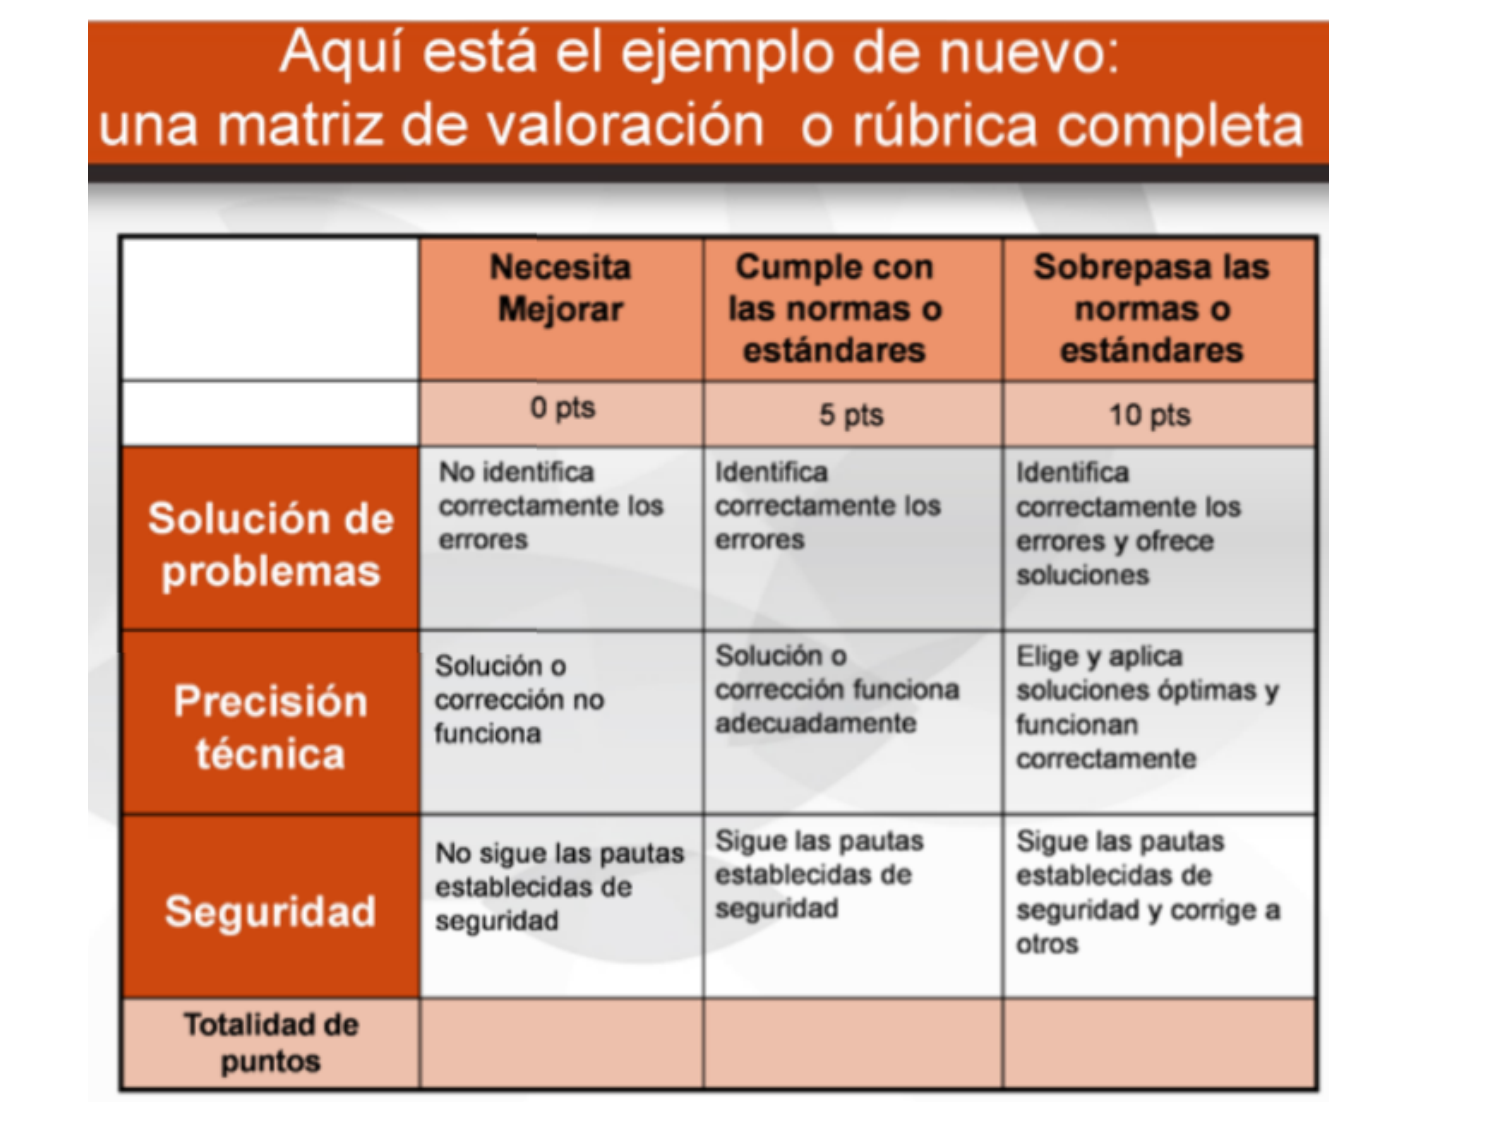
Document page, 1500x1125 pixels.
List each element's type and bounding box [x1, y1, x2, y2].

picture [88, 18, 1329, 1102]
